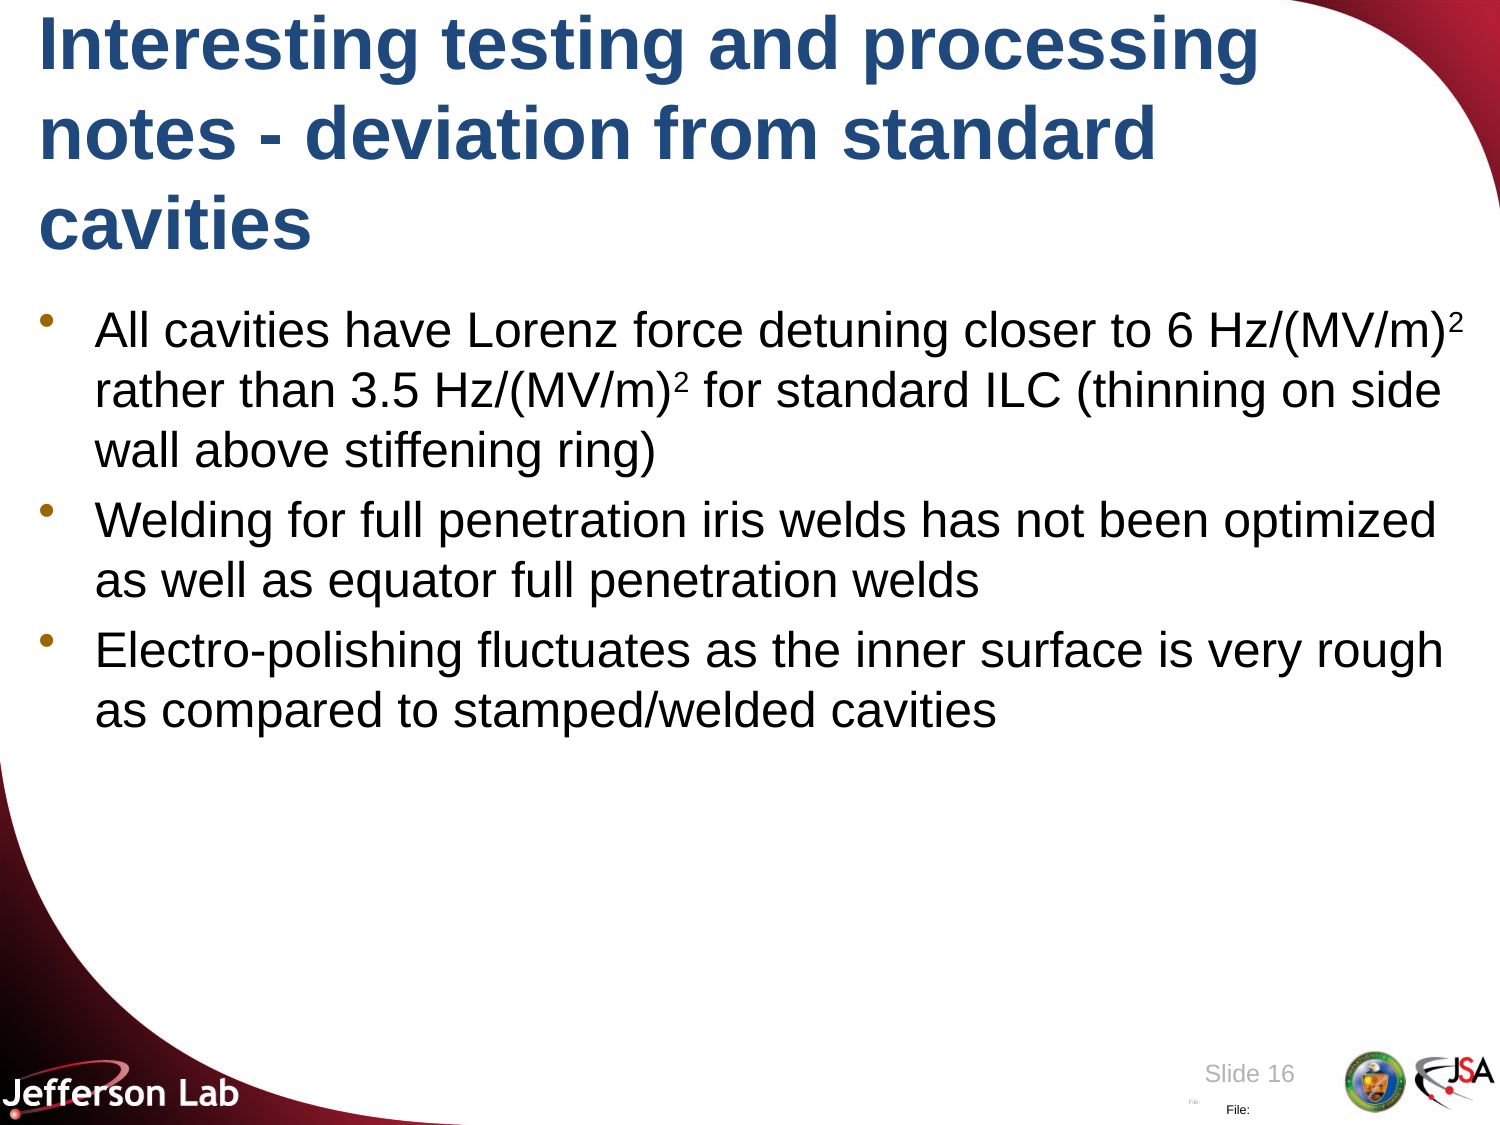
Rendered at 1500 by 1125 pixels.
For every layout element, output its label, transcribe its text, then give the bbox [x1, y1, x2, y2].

slide_number Slide 16 [1074, 1042, 1425, 1103]
title Interesting testing and processing notes - deviation from standard cavities [23, 0, 1388, 259]
list All cavities have Lorenz force detuning closer to 6 Hz/(MV/m)2 rather than 3.5 Hz/(MV/m)2 for standard ILC (thinning on side wall above stiffening ring) Welding for full penetration iris welds has not been optimized as well as equator full penetration welds Electro-polishing fluctuates as the inner surface is very rough as compared to stamped/welded cavities [23, 289, 1484, 955]
picture [0, 0, 1500, 1125]
